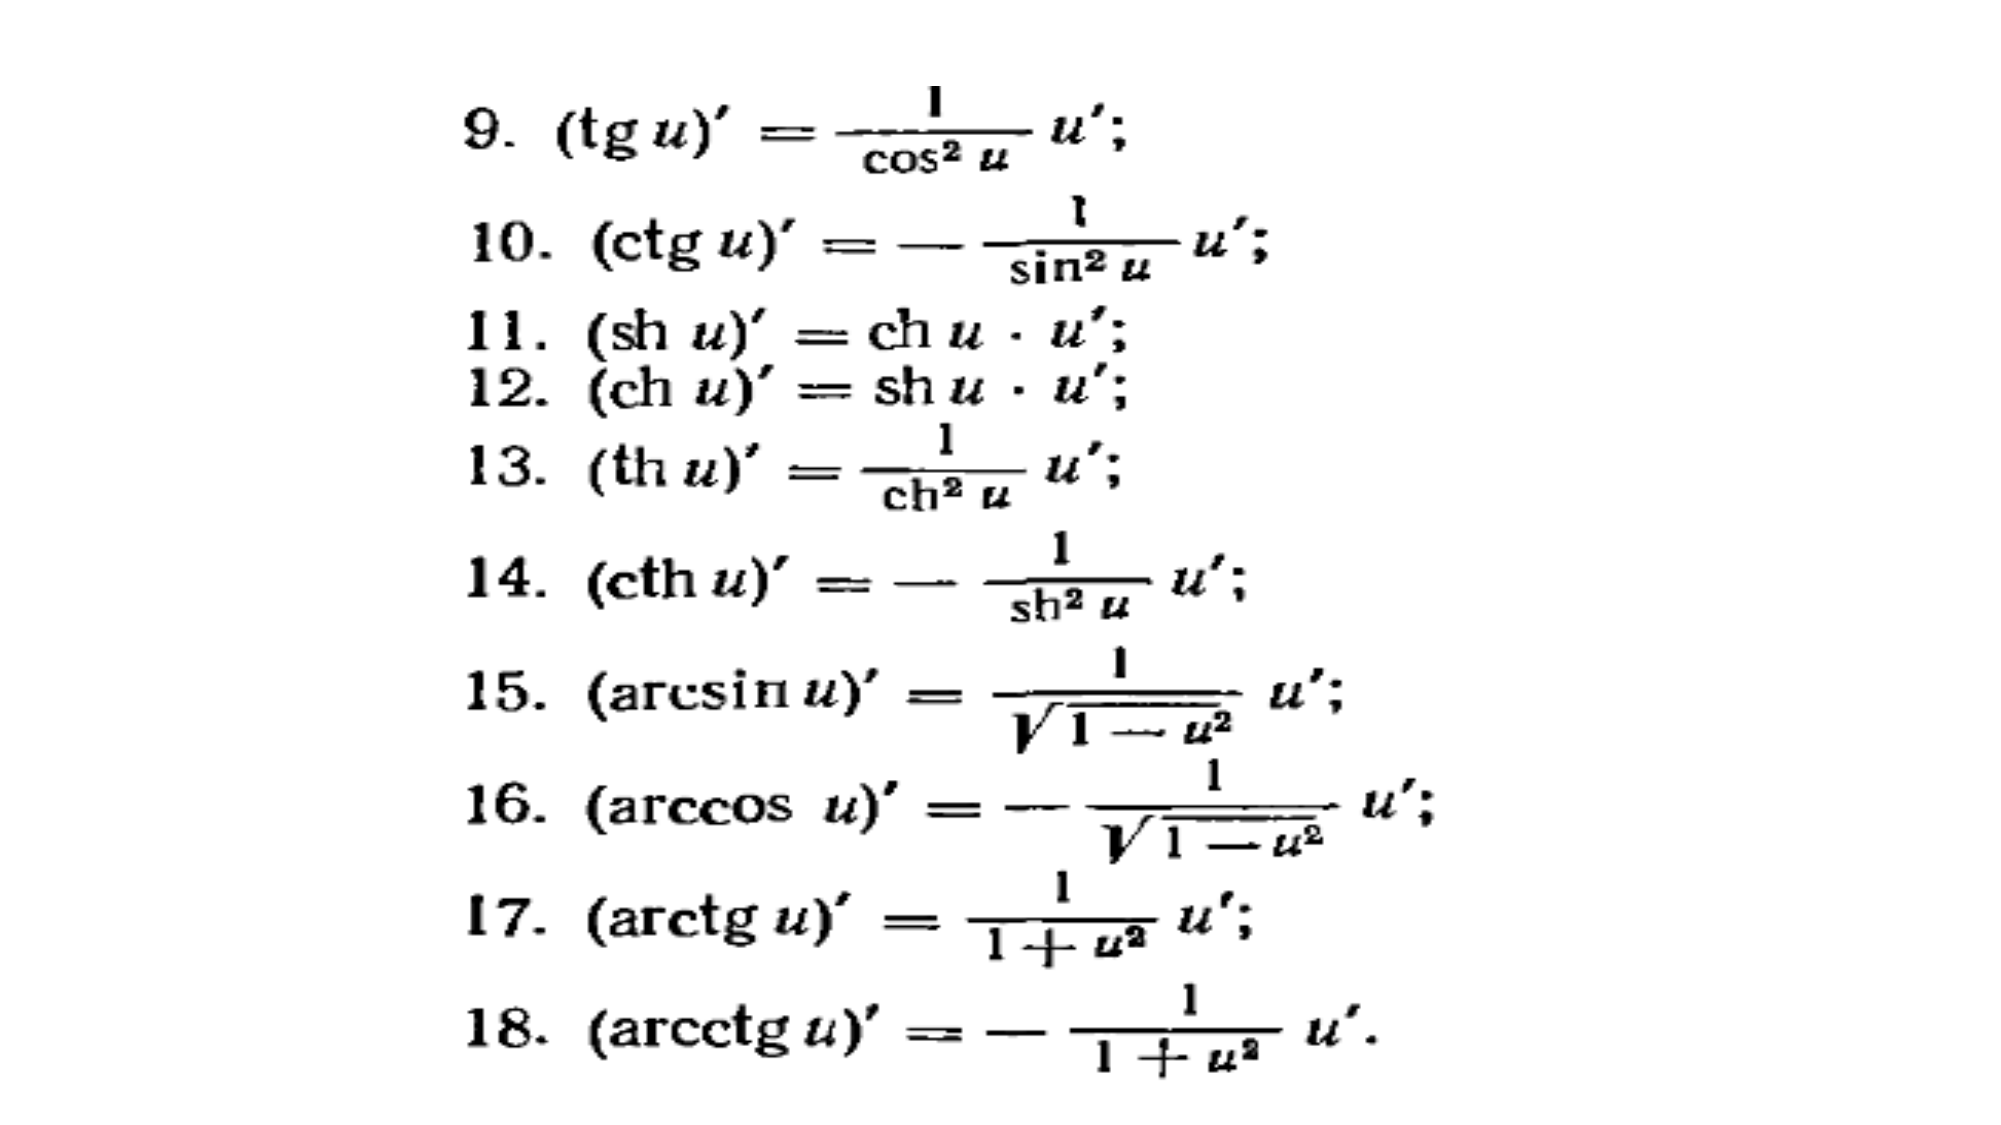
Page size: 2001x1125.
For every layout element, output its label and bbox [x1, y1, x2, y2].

list [398, 86, 1469, 1090]
